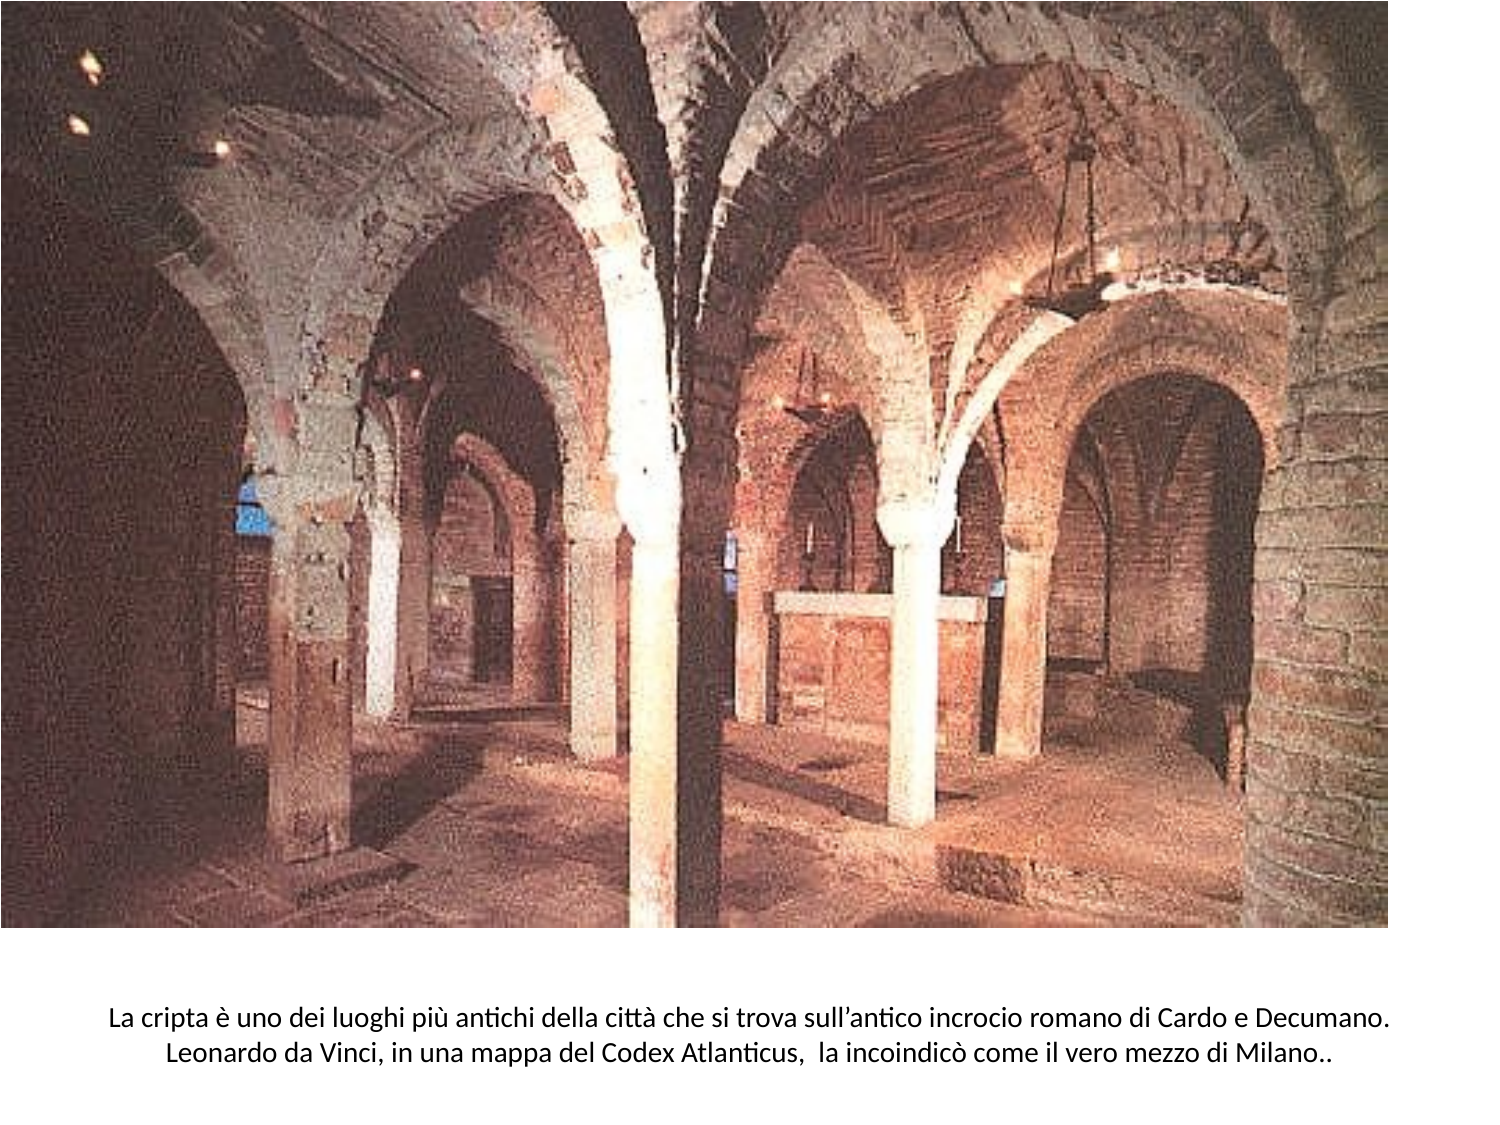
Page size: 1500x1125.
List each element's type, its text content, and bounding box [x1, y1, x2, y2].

title La cripta è uno dei luoghi più antichi della città che si trova sull’antico incrocio romano di Cardo e Decumano. Leonardo da Vinci, in una mappa del Codex Atlanticus, la incoindicò come il vero mezzo di Milano.. [0, 975, 1500, 1125]
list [0, 0, 1389, 928]
